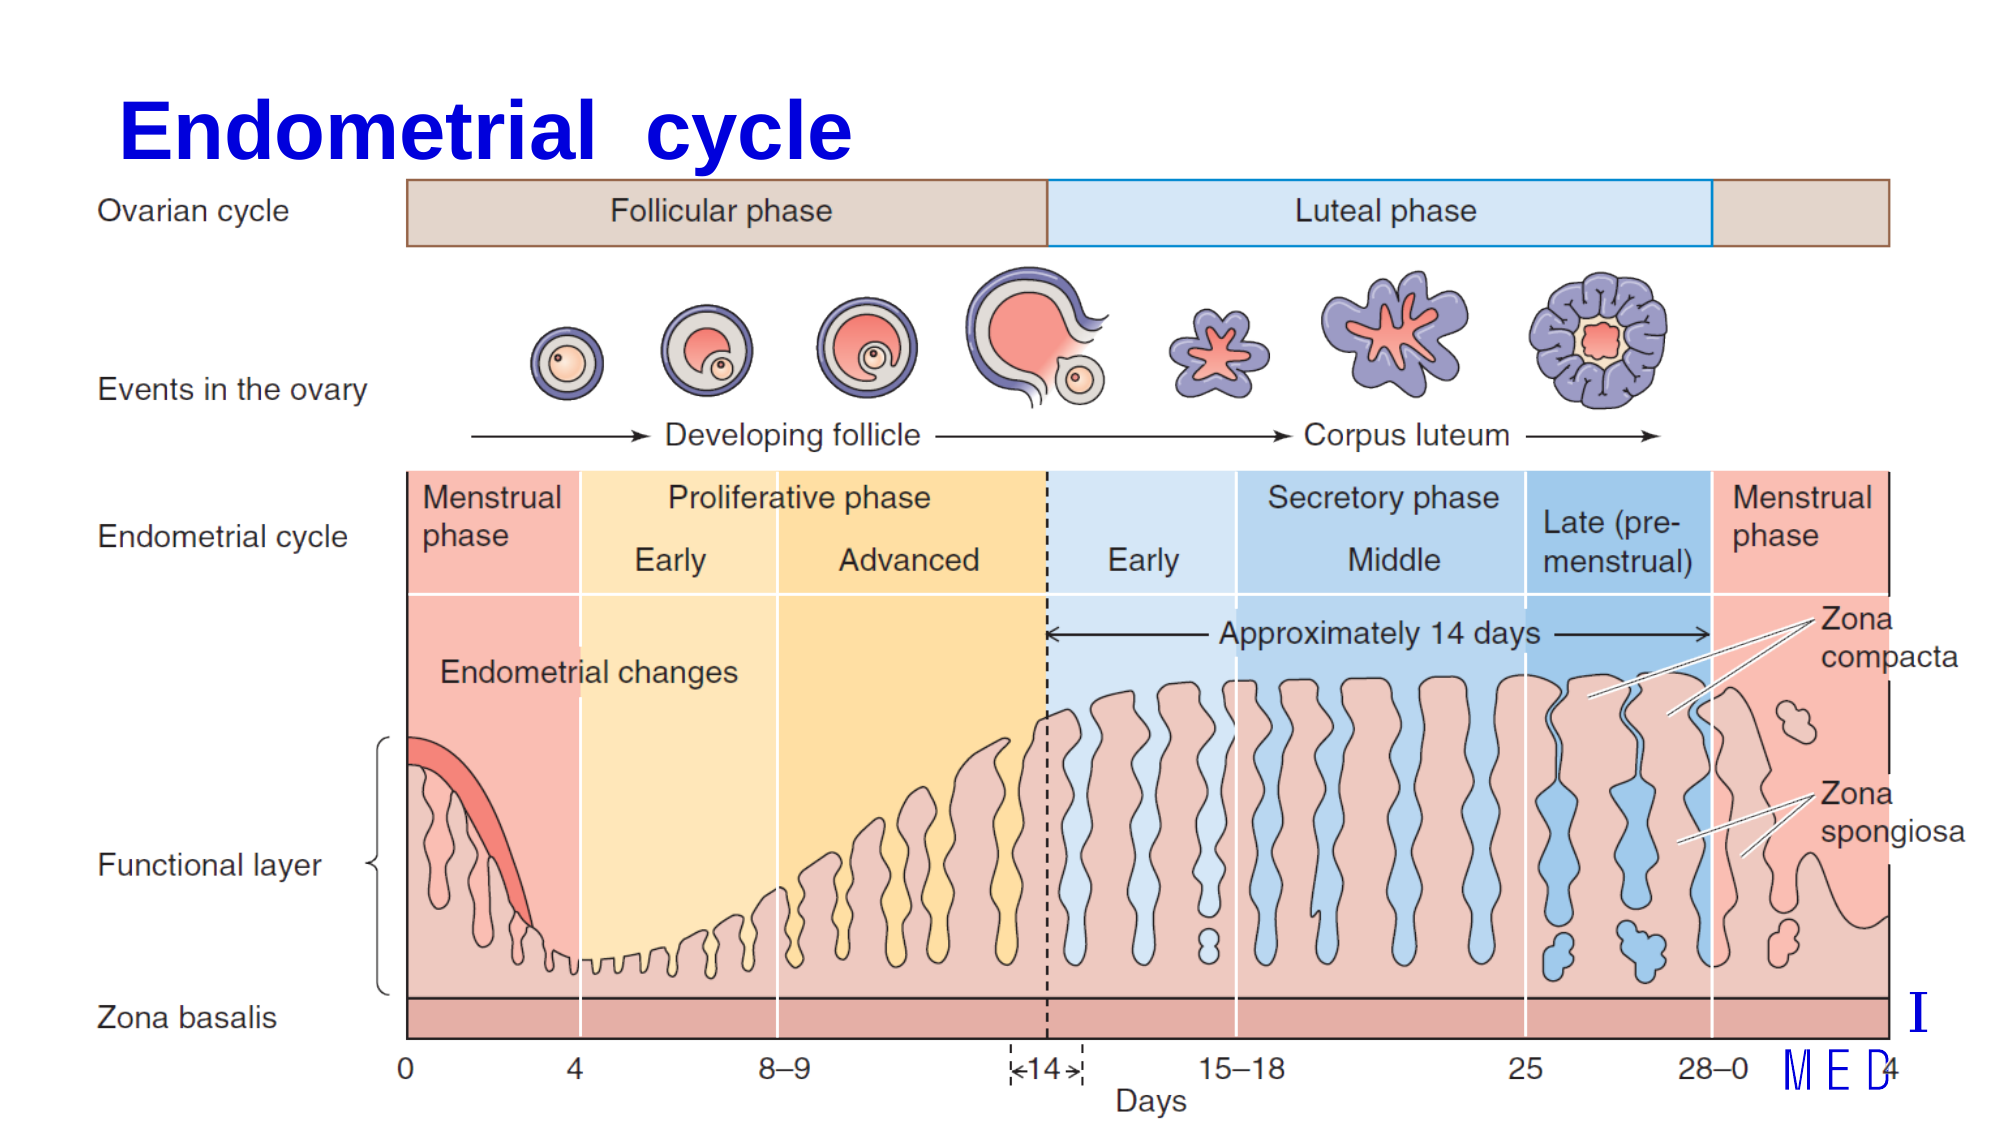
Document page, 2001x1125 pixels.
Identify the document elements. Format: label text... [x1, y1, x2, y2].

picture [87, 166, 1978, 1125]
title Endometrial cycle [118, 92, 1883, 165]
